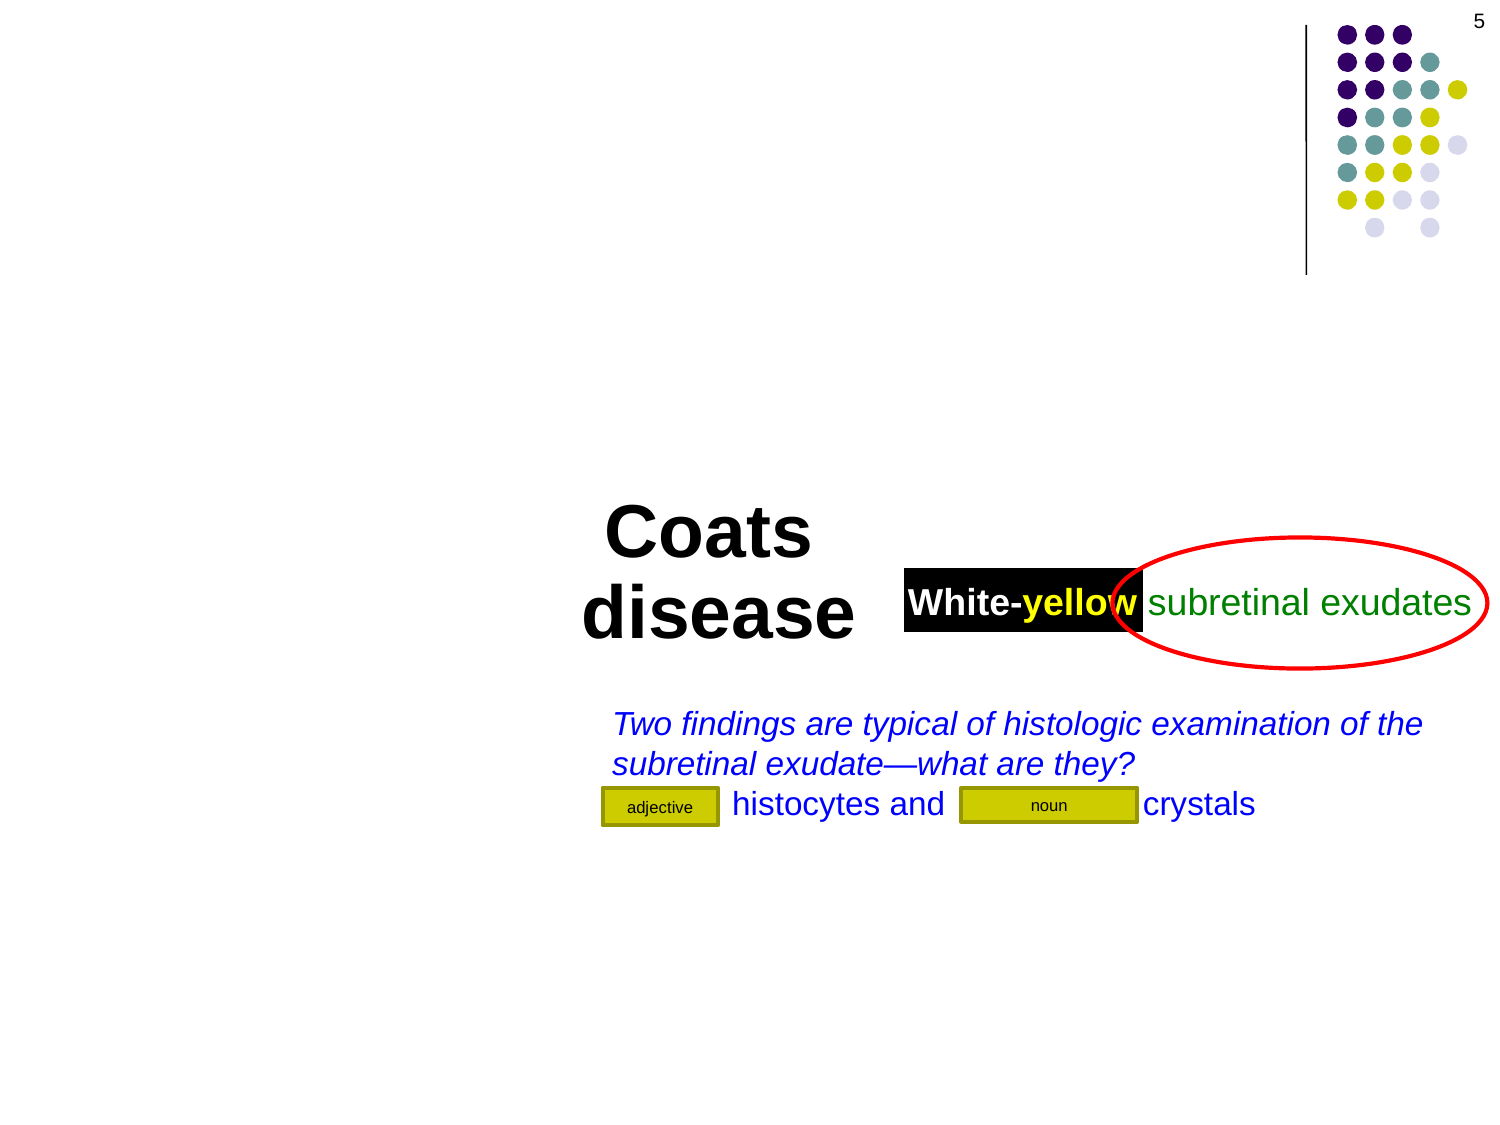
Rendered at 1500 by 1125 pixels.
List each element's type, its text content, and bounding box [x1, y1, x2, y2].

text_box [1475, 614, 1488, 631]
text_box [1110, 535, 1490, 671]
slide_number 5 [1149, 0, 1500, 75]
text_box Coats disease [566, 485, 872, 662]
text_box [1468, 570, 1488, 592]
text_box adjective [601, 786, 720, 827]
text_box noun [959, 786, 1139, 824]
text_box Two findings are typical of histologic examination of the subretinal exudate—what are they? Foamy histocytes and cholesterol crystals [597, 694, 1451, 830]
text_box White-yellow subretinal exudates [893, 570, 1132, 631]
